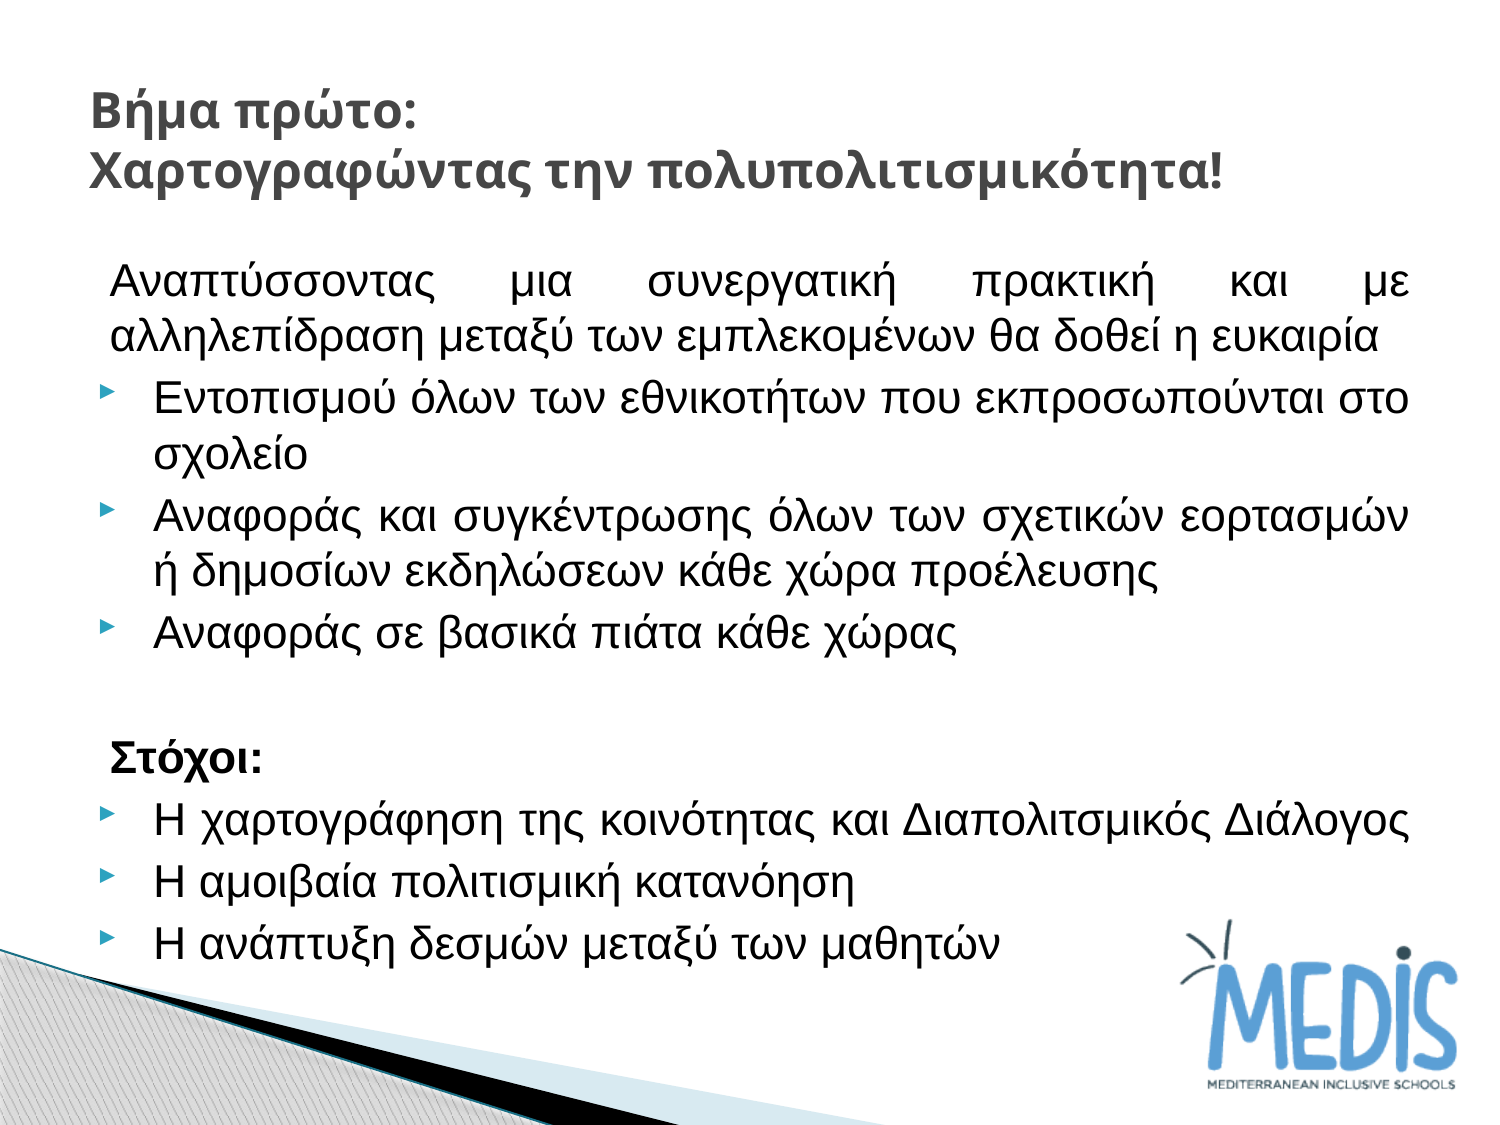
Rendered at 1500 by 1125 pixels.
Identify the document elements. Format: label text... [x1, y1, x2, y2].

list Αναπτύσσοντας μια συνεργατική πρακτική και με αλληλεπίδραση μεταξύ των εμπλεκομένων θα δοθεί η ευκαιρία Εντοπισμού όλων των εθνικοτήτων που εκπροσωπούνται στο σχολείο Αναφοράς και συγκέντρωσης όλων των σχετικών εορτασμών ή δημοσίων εκδηλώσεων κάθε χώρα προέλευσης Αναφοράς σε βασικά πιάτα κάθε χώρας Στόχοι: Η χαρτογράφηση της κοινότητας και Διαπολιτσμικός Διάλογος Η αμοιβαία πολιτισμική κατανόηση Η ανάπτυξη δεσμών μεταξύ των μαθητών [75, 243, 1425, 986]
picture [1174, 916, 1465, 1094]
title Βήμα πρώτο: Χαρτογραφώντας την πολυπολιτισμικότητα! [75, 45, 1425, 233]
